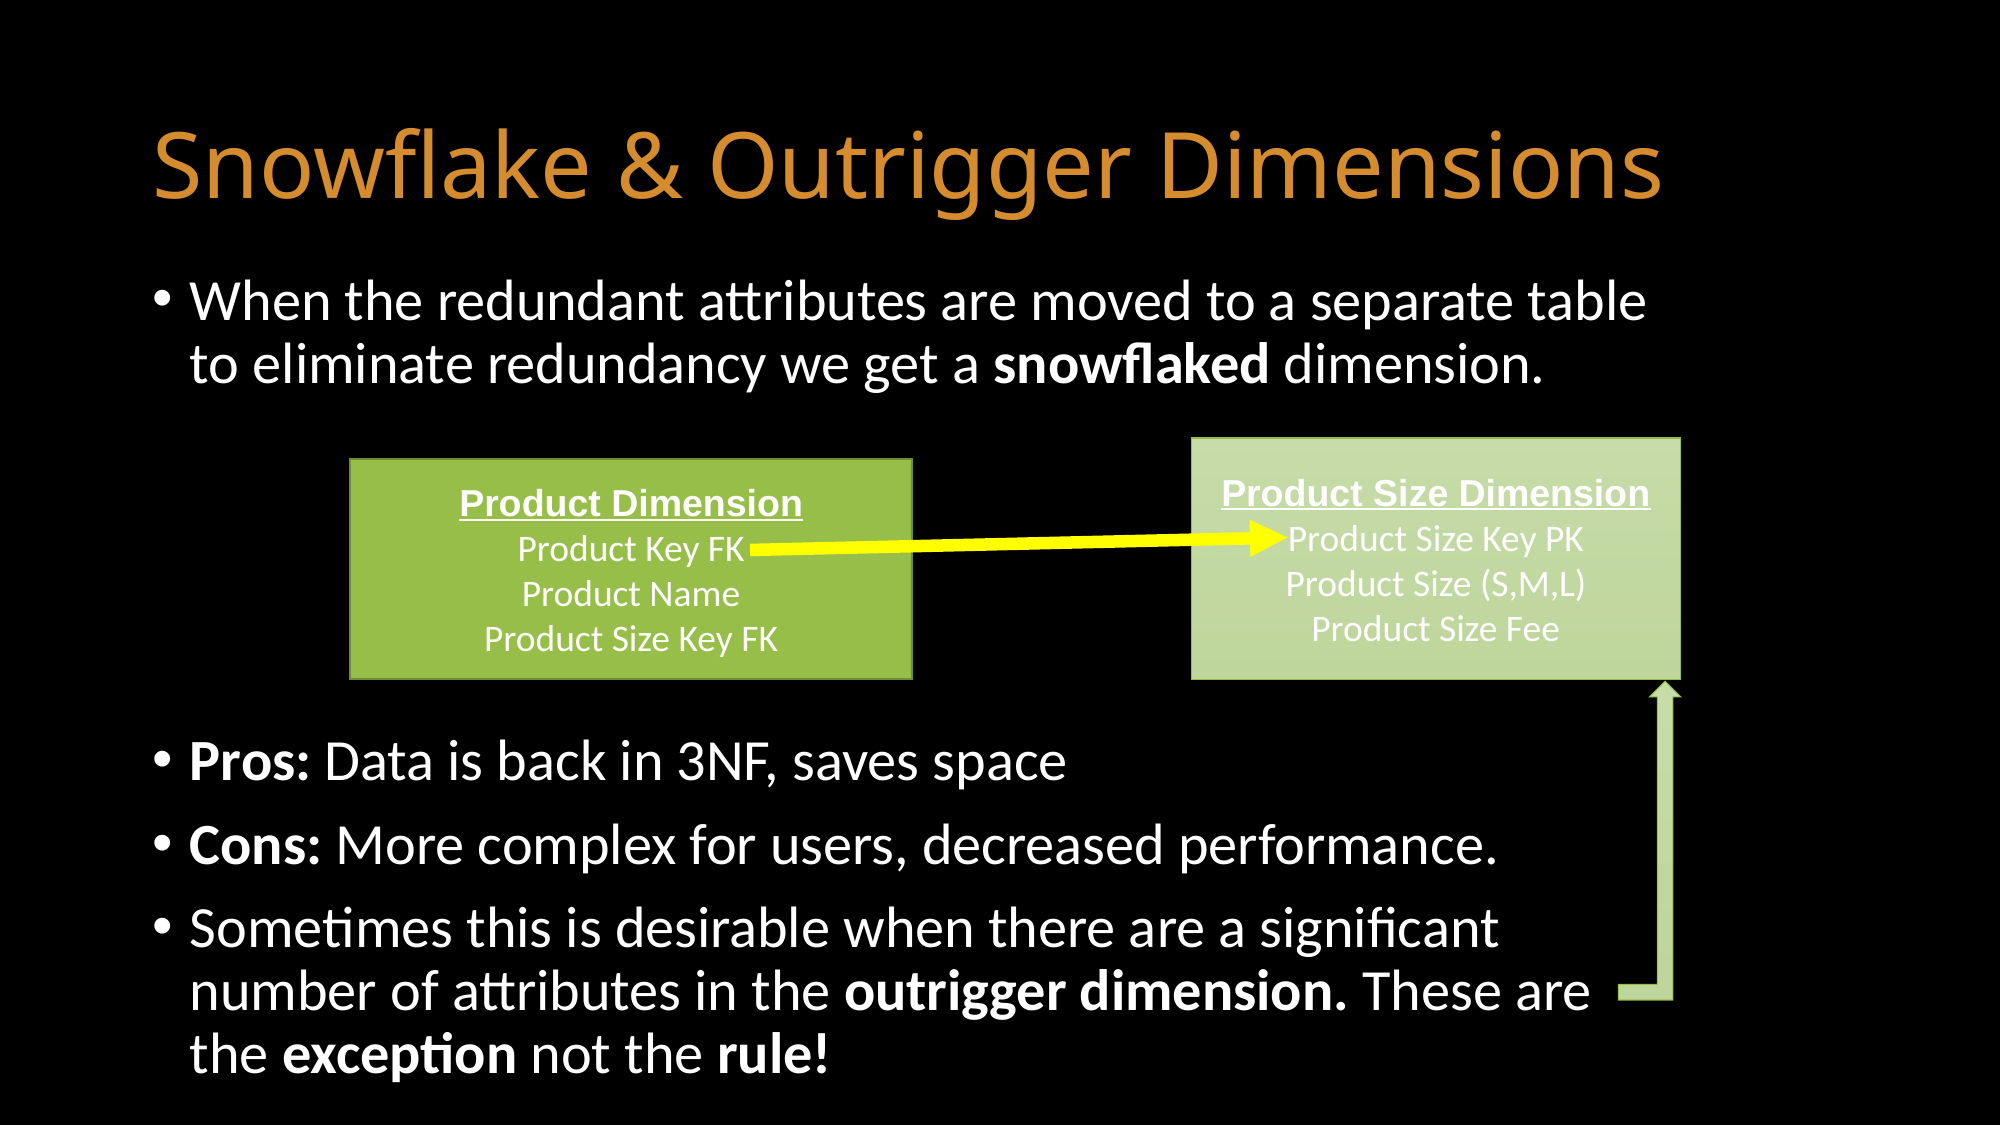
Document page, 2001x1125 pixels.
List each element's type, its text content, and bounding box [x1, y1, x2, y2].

title Snowflake & Outrigger Dimensions [137, 59, 1863, 278]
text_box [749, 537, 1288, 550]
text_box Product Dimension Product Key FK Product Name Product Size Key FK [349, 458, 913, 680]
text_box [1617, 680, 1683, 1001]
list When the redundant attributes are moved to a separate table to eliminate redundancy we get a snowflaked dimension. Pros: Data is back in 3NF, saves space Cons: More complex for users, decreased performance. Sometimes this is desirable when there are a significant number of attributes in the outrigger dimension. These are the exception not the rule! [137, 262, 1675, 1100]
text_box Product Size Dimension Product Size Key PK Product Size (S,M,L) Product Size Fee [1191, 437, 1681, 680]
